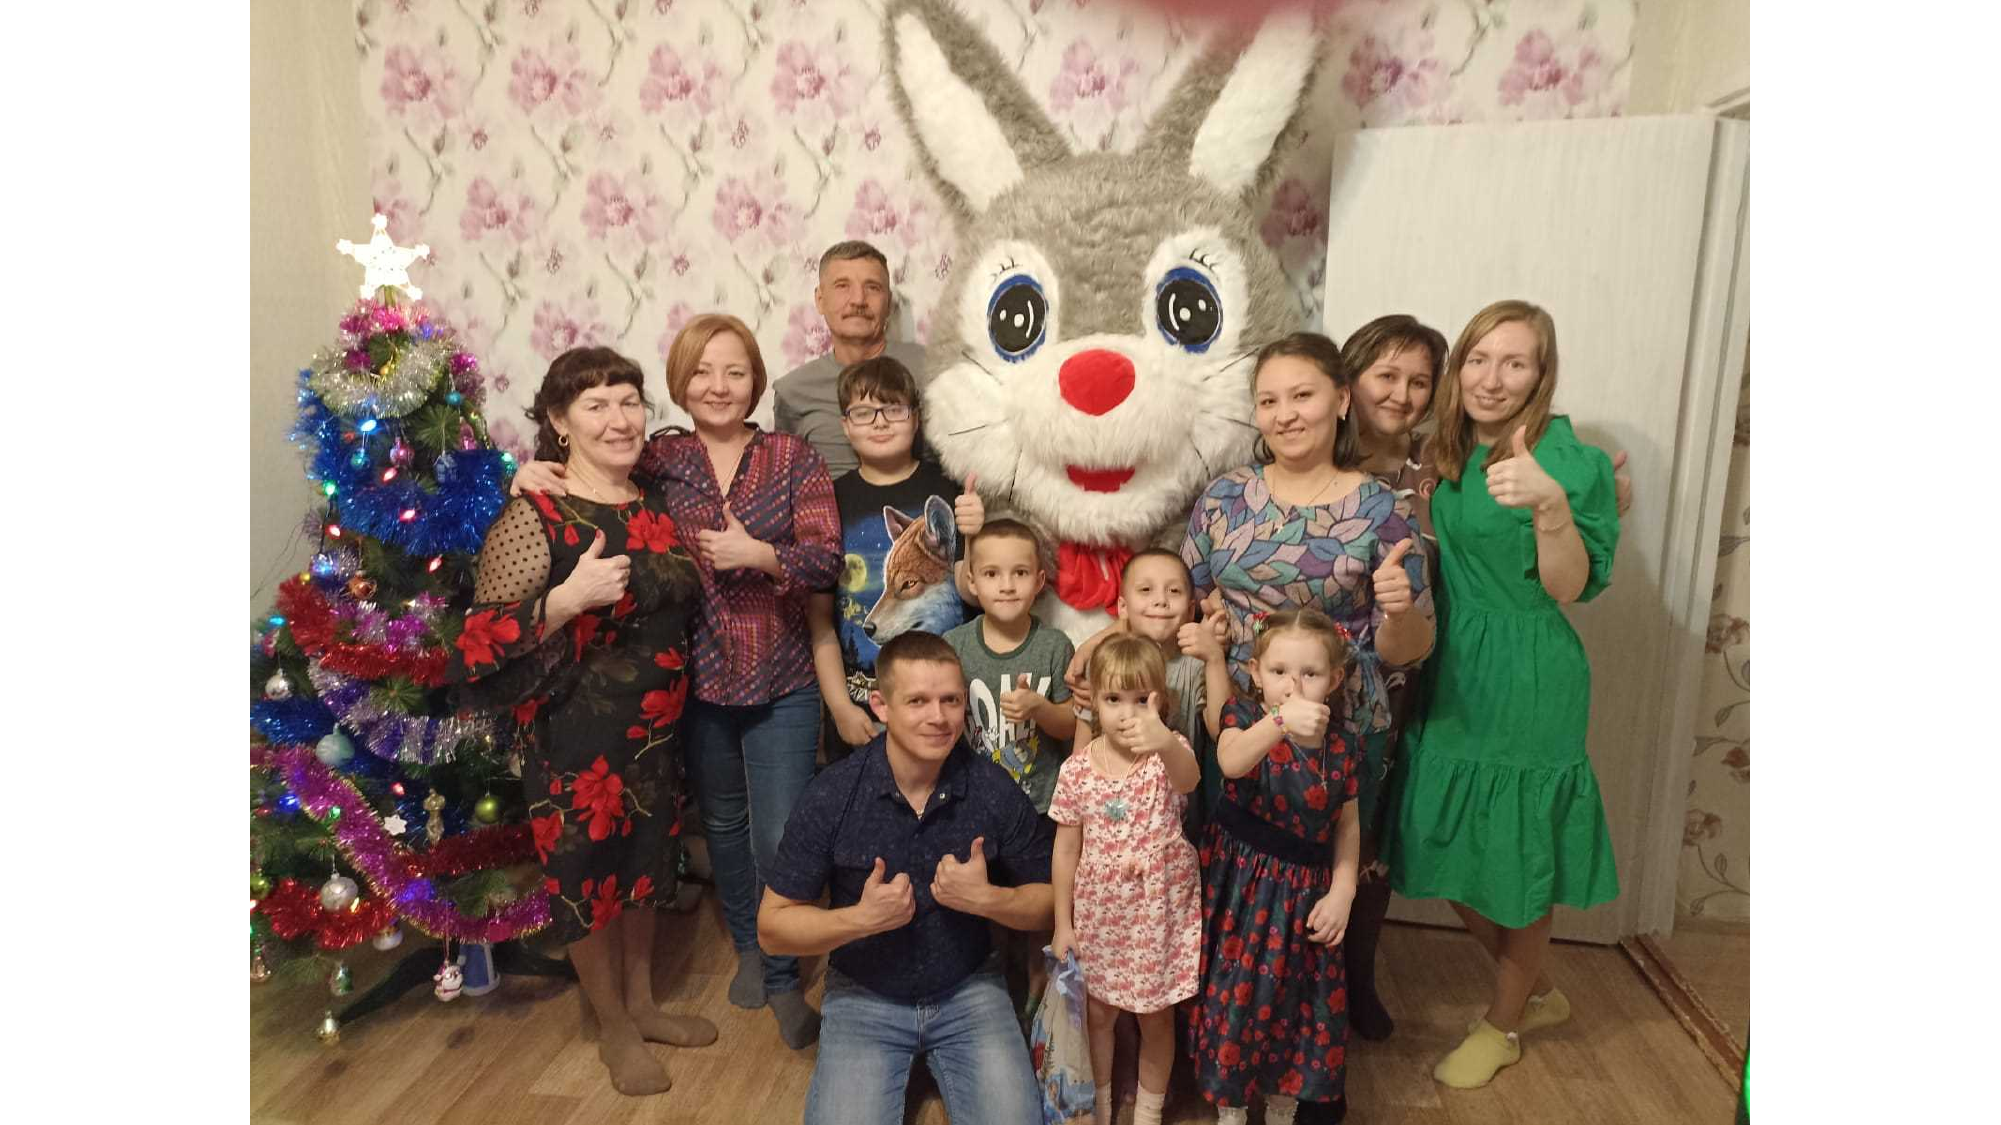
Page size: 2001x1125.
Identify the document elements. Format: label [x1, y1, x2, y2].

picture [250, 0, 1750, 1125]
